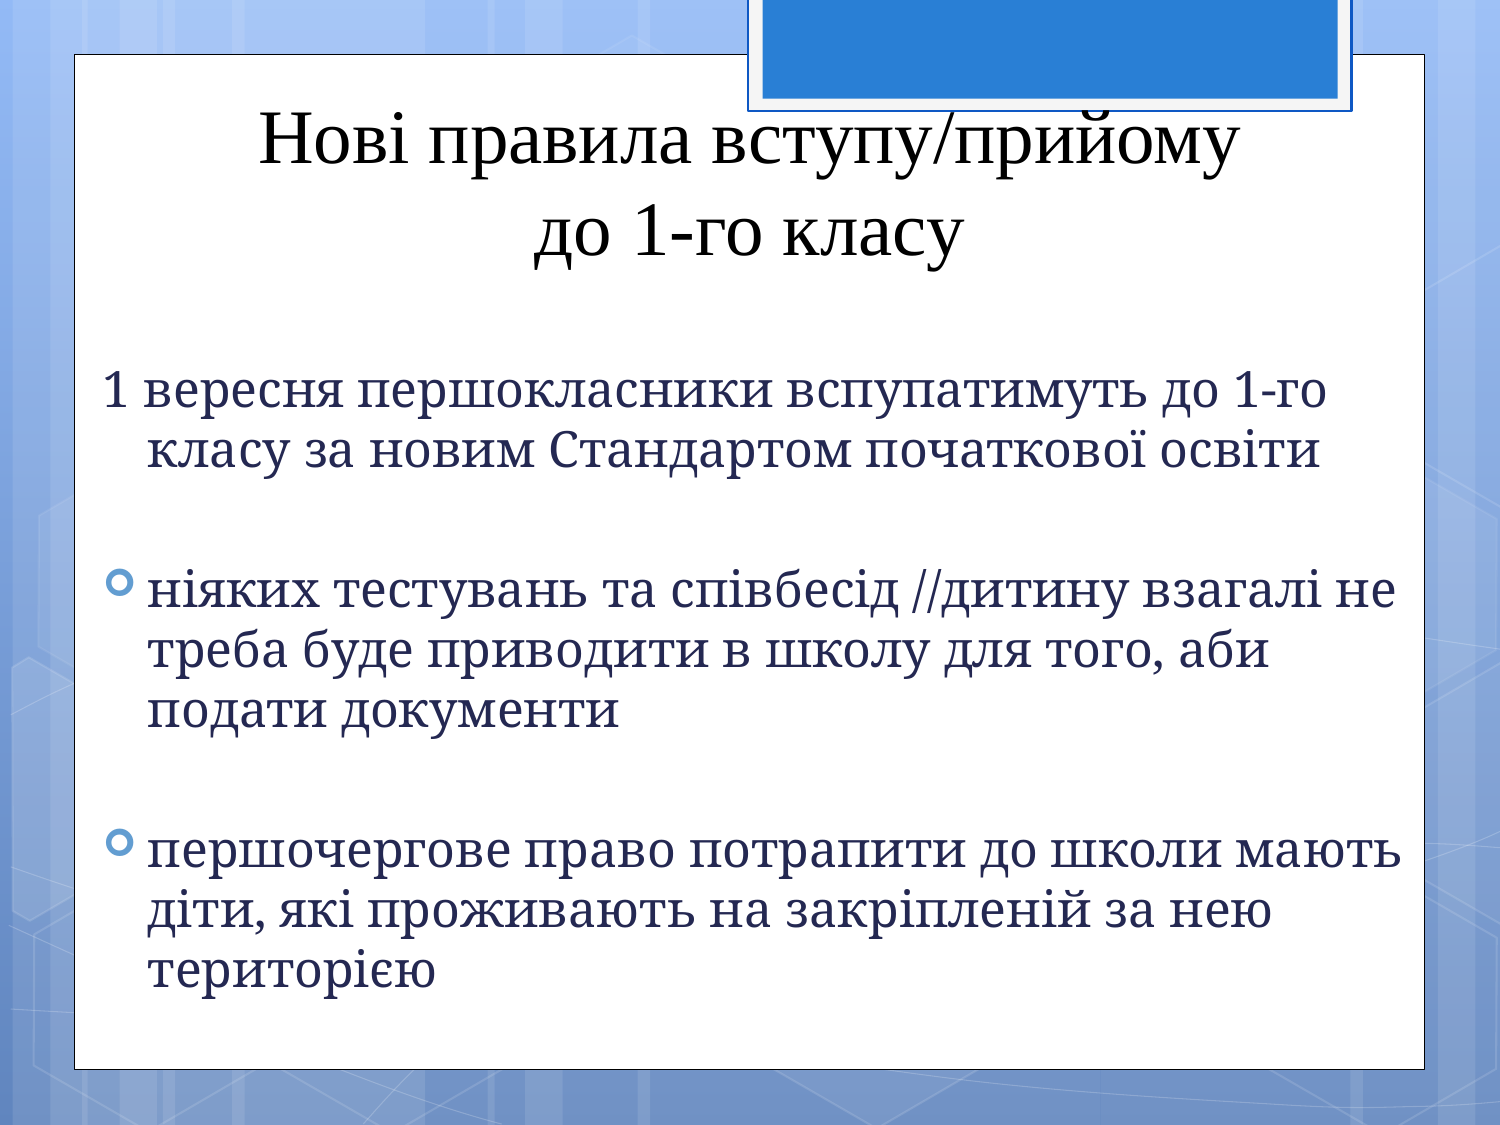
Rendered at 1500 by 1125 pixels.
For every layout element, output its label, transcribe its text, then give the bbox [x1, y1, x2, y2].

list 1 вересня першокласники вспупатимуть до 1-го класу за новим Стандартом початкової освіти ніяких тестувань та співбесід //дитину взагалі не треба буде приводити в школу для того, аби подати документи першочергове право потрапити до школи мають діти, які проживають на закріпленій за нею територією [76, 349, 1424, 1071]
title Нові правила вступу/прийому до 1-го класу [76, 54, 1424, 303]
